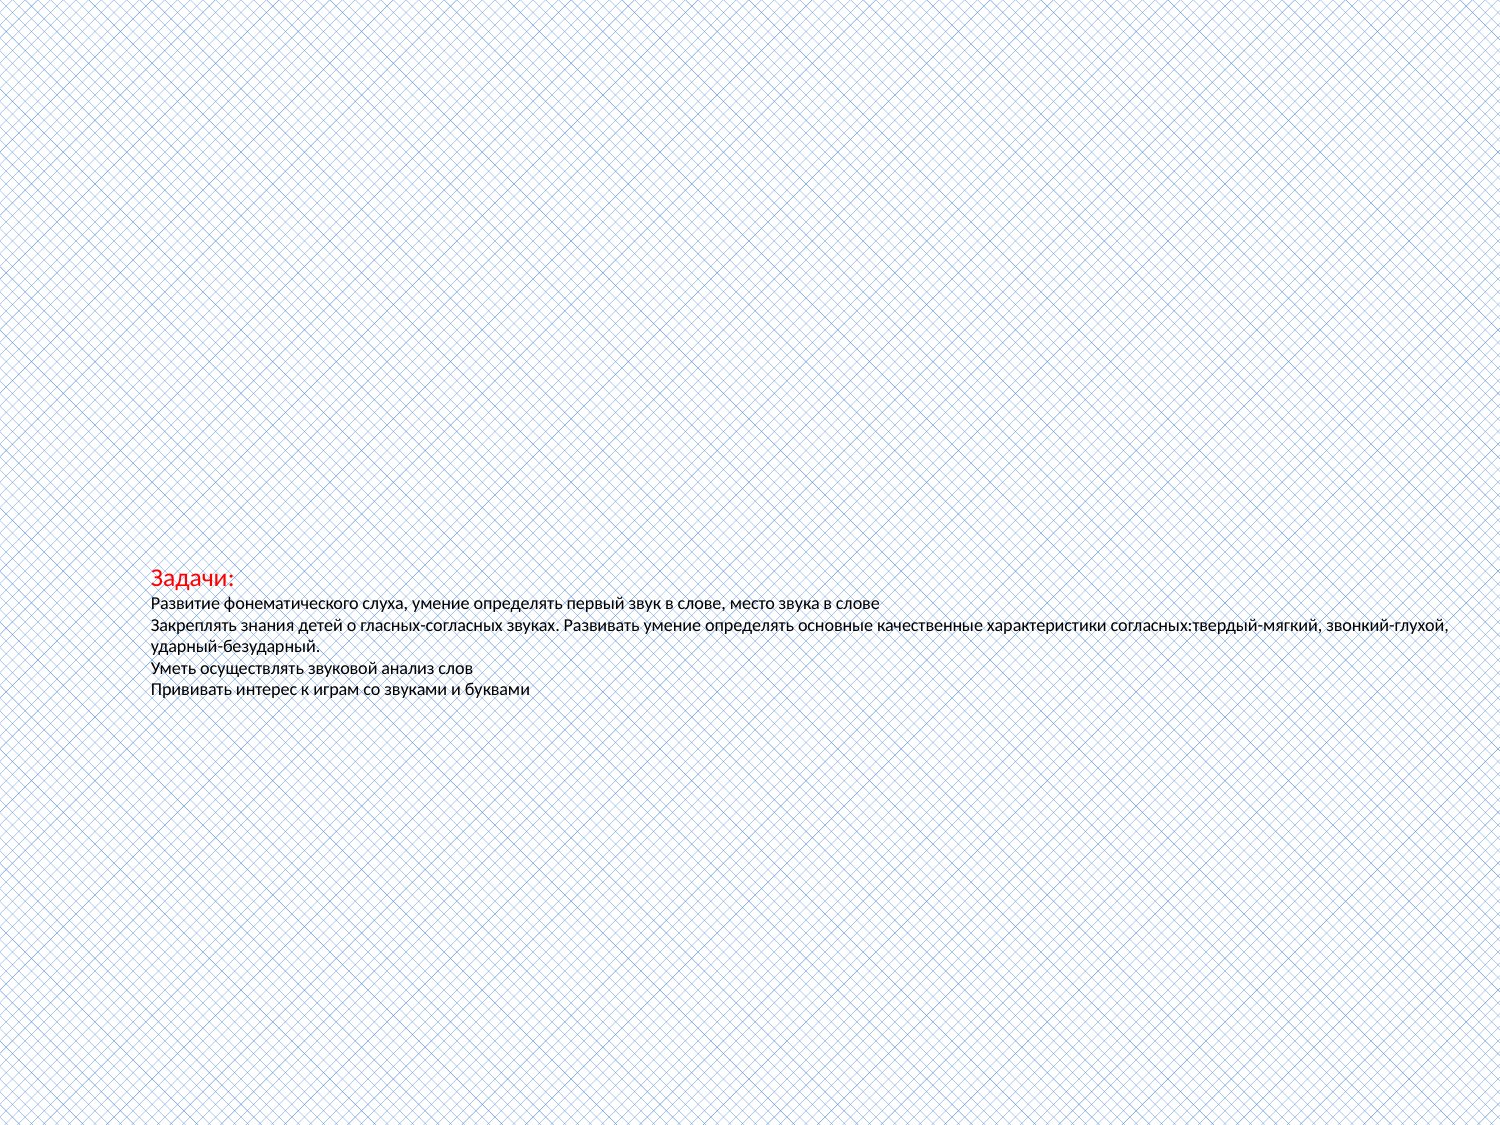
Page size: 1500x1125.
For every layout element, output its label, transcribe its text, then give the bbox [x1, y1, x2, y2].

title Задачи: Развитие фонематического слуха, умение определять первый звук в слове, место звука в слове Закреплять знания детей о гласных-согласных звуках. Развивать умение определять основные качественные характеристики согласных:твердый-мягкий, звонкий-глухой, ударный-безударный. Уметь осуществлять звуковой анализ слов Прививать интерес к играм со звуками и буквами [135, 550, 1465, 833]
